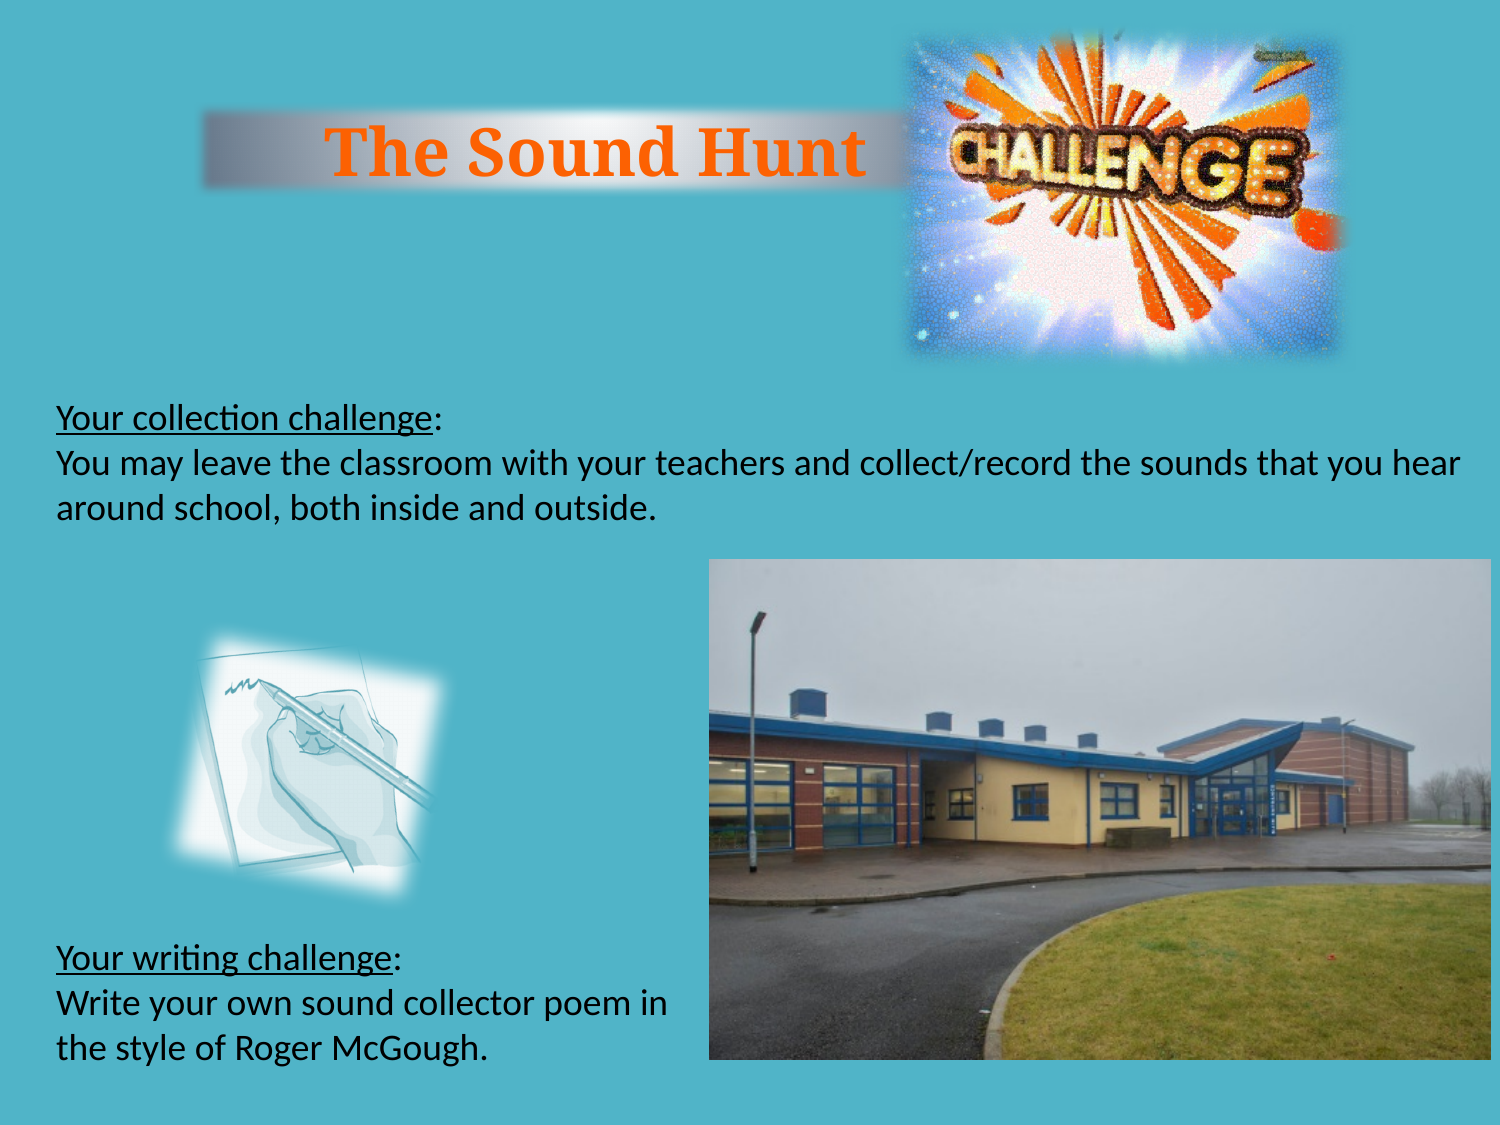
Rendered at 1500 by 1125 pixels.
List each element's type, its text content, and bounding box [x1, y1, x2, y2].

text_box The Sound Hunt [212, 119, 891, 181]
picture [708, 559, 1491, 1060]
text_box Your collection challenge: You may leave the classroom with your teachers and collect/record the sounds that you hear around school, both inside and outside. Your writing challenge: Write your own sound collector poem in the style of Roger McGough. [41, 385, 1500, 1120]
picture [169, 633, 448, 899]
picture [891, 23, 1357, 373]
